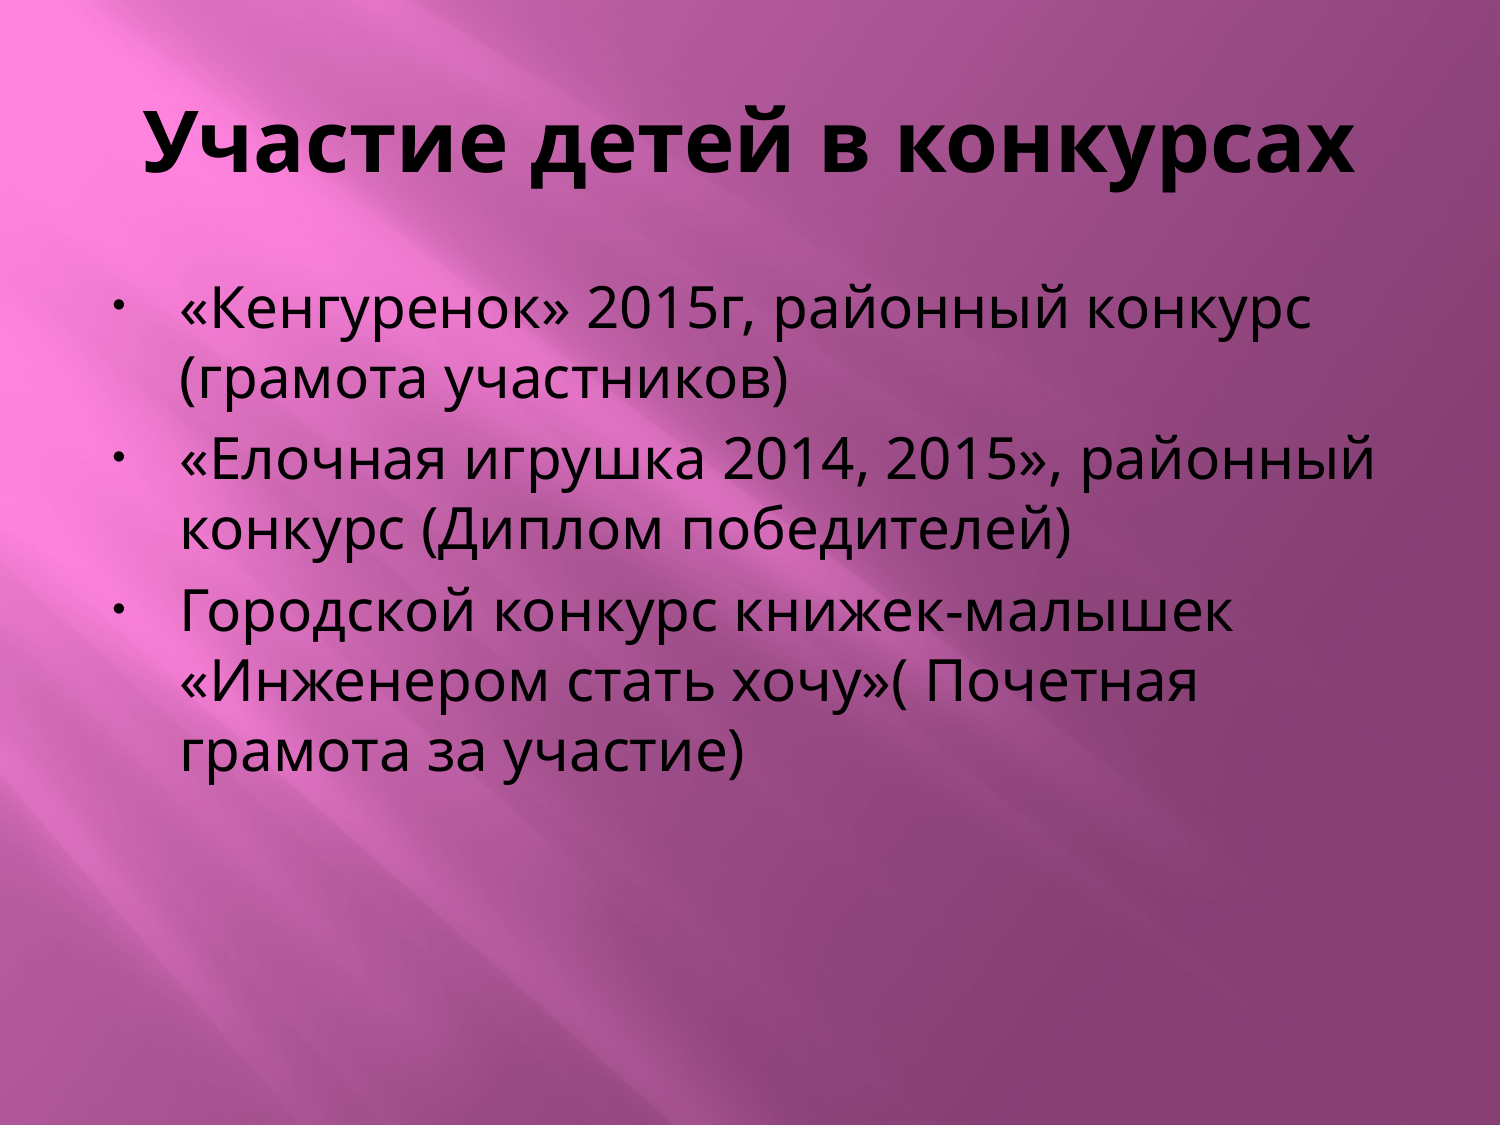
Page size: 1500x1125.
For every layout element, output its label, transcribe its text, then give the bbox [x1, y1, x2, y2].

list «Кенгуренок» 2015г, районный конкурс (грамота участников) «Елочная игрушка 2014, 2015», районный конкурс (Диплом победителей) Городской конкурс книжек-малышек «Инженером стать хочу»( Почетная грамота за участие) [75, 262, 1425, 1035]
title Участие детей в конкурсах [75, 45, 1425, 233]
